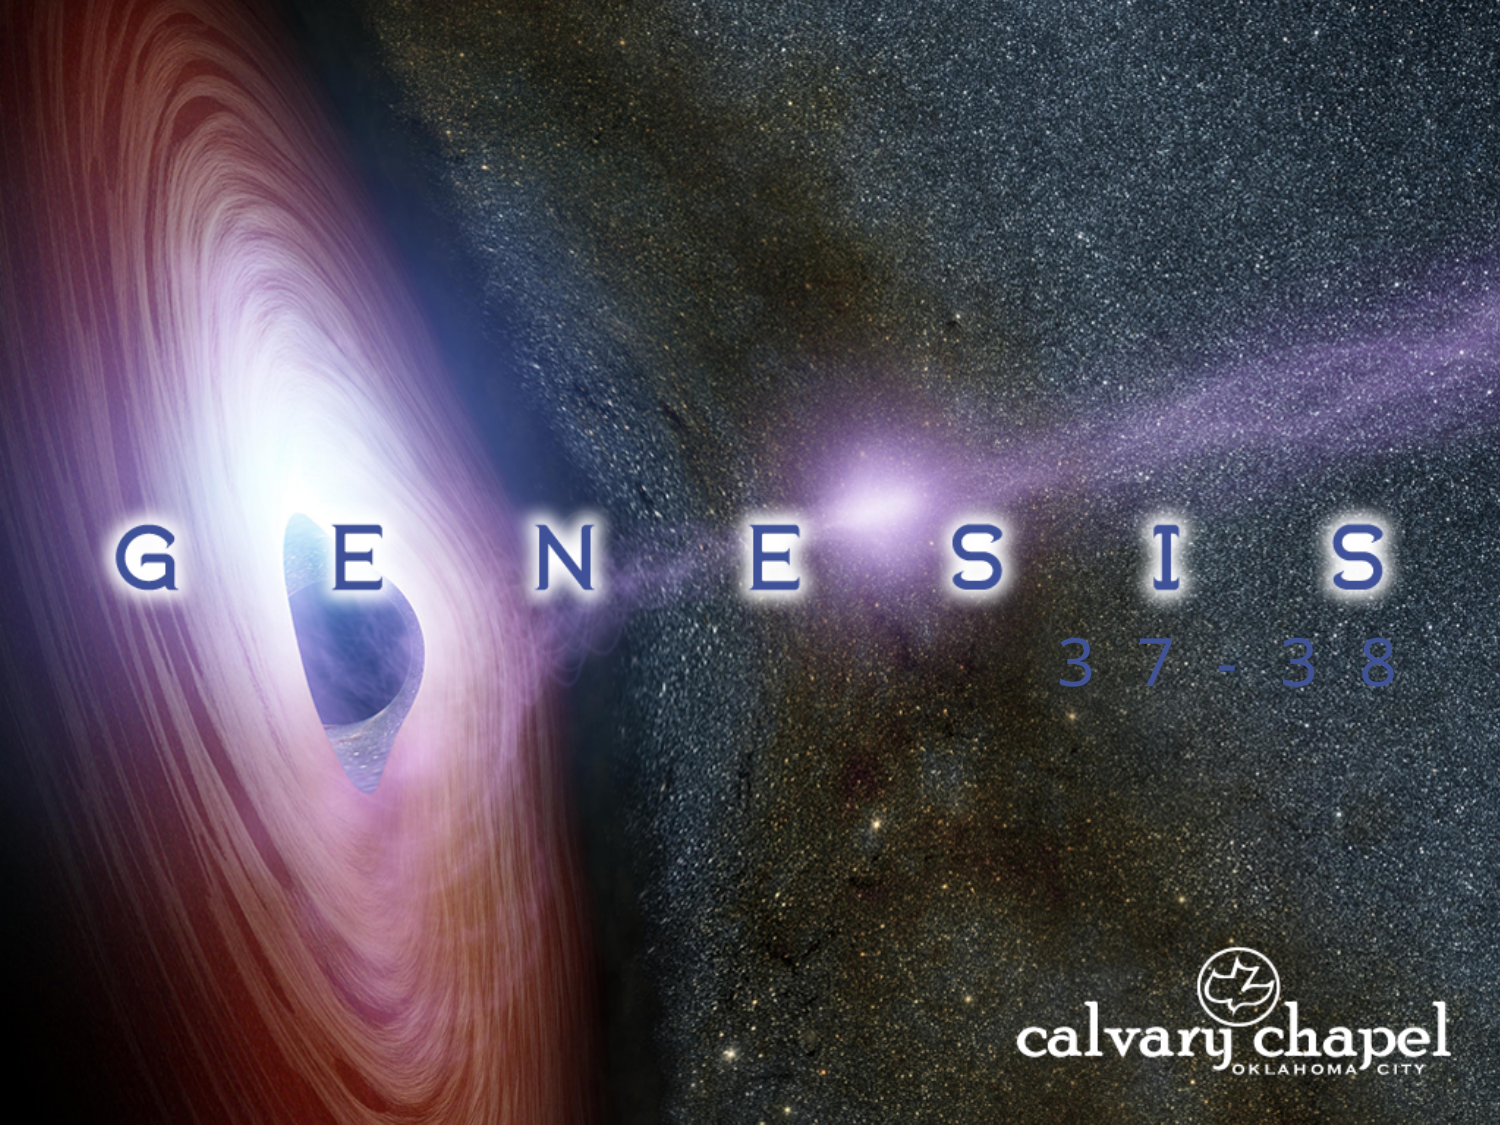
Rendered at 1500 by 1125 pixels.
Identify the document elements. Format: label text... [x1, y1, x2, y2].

text_box 37-38 [1042, 612, 1414, 708]
picture [0, 0, 1500, 1125]
